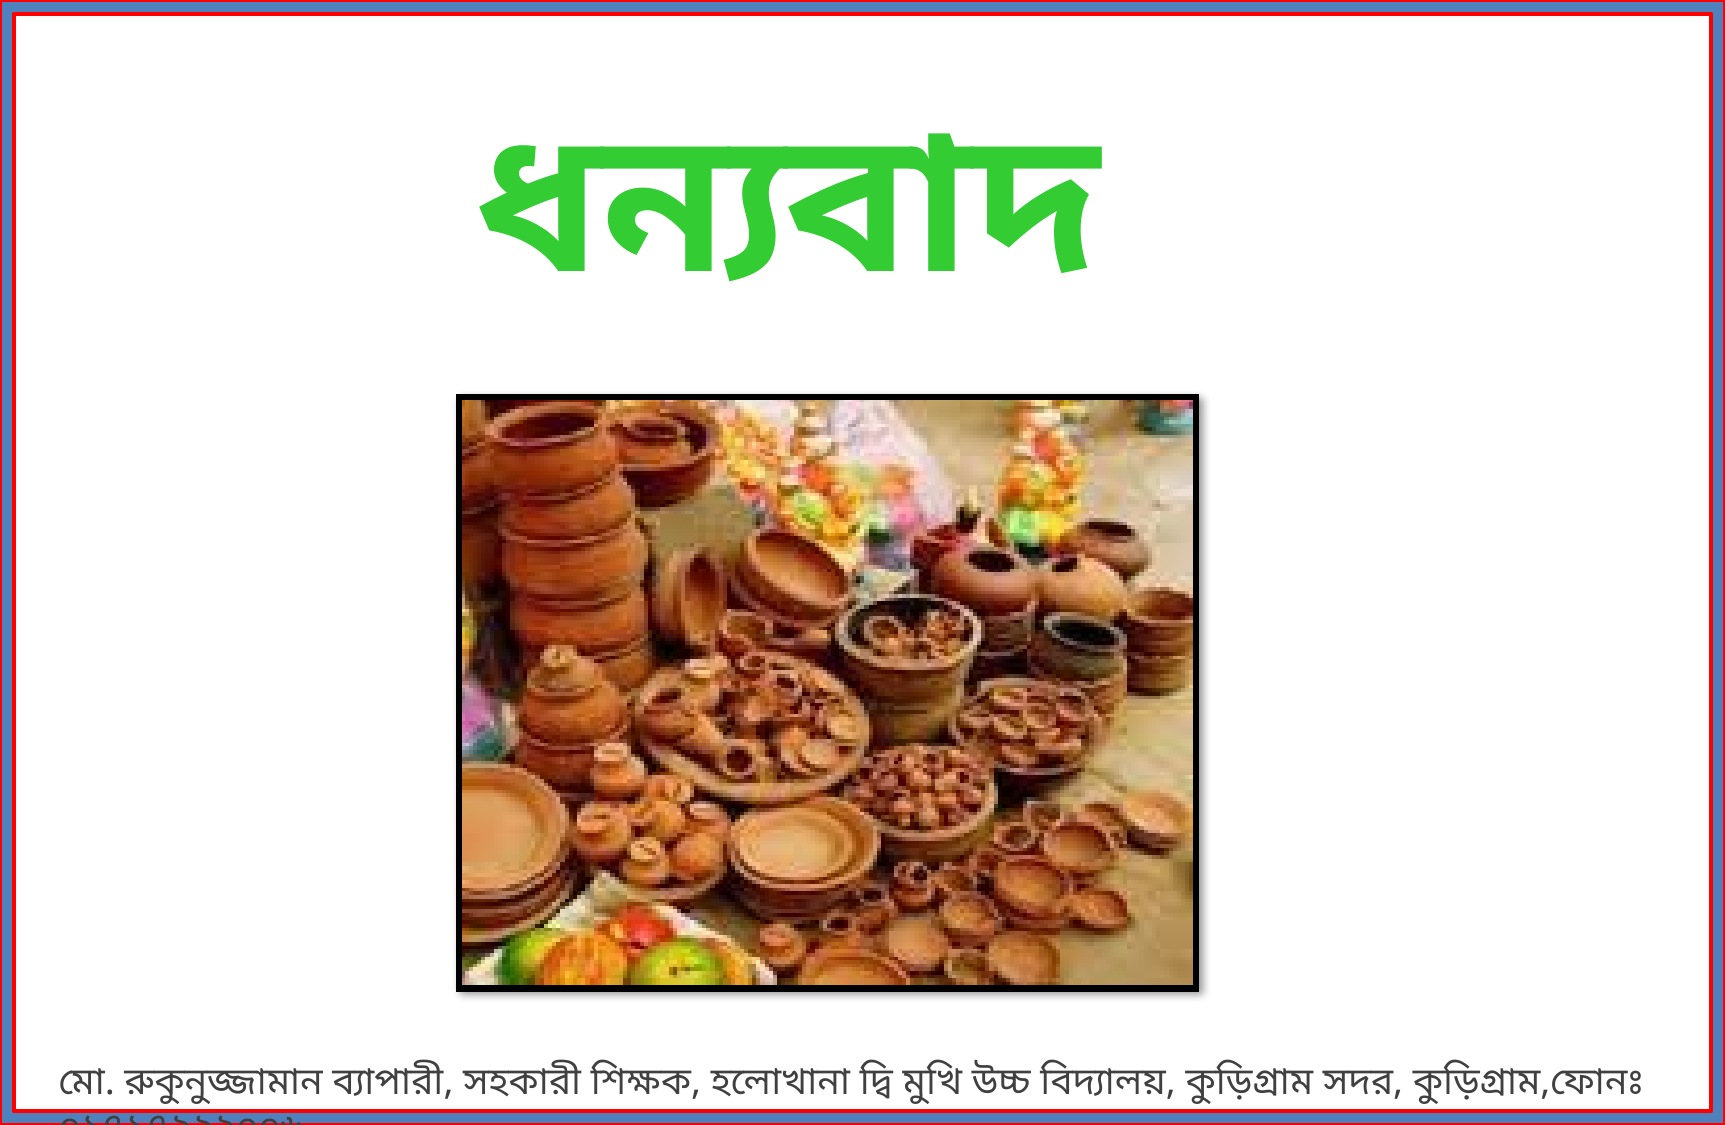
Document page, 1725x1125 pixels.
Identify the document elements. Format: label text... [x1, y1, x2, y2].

text_box ধন্যবাদ [461, 64, 1267, 364]
picture [461, 399, 1194, 986]
